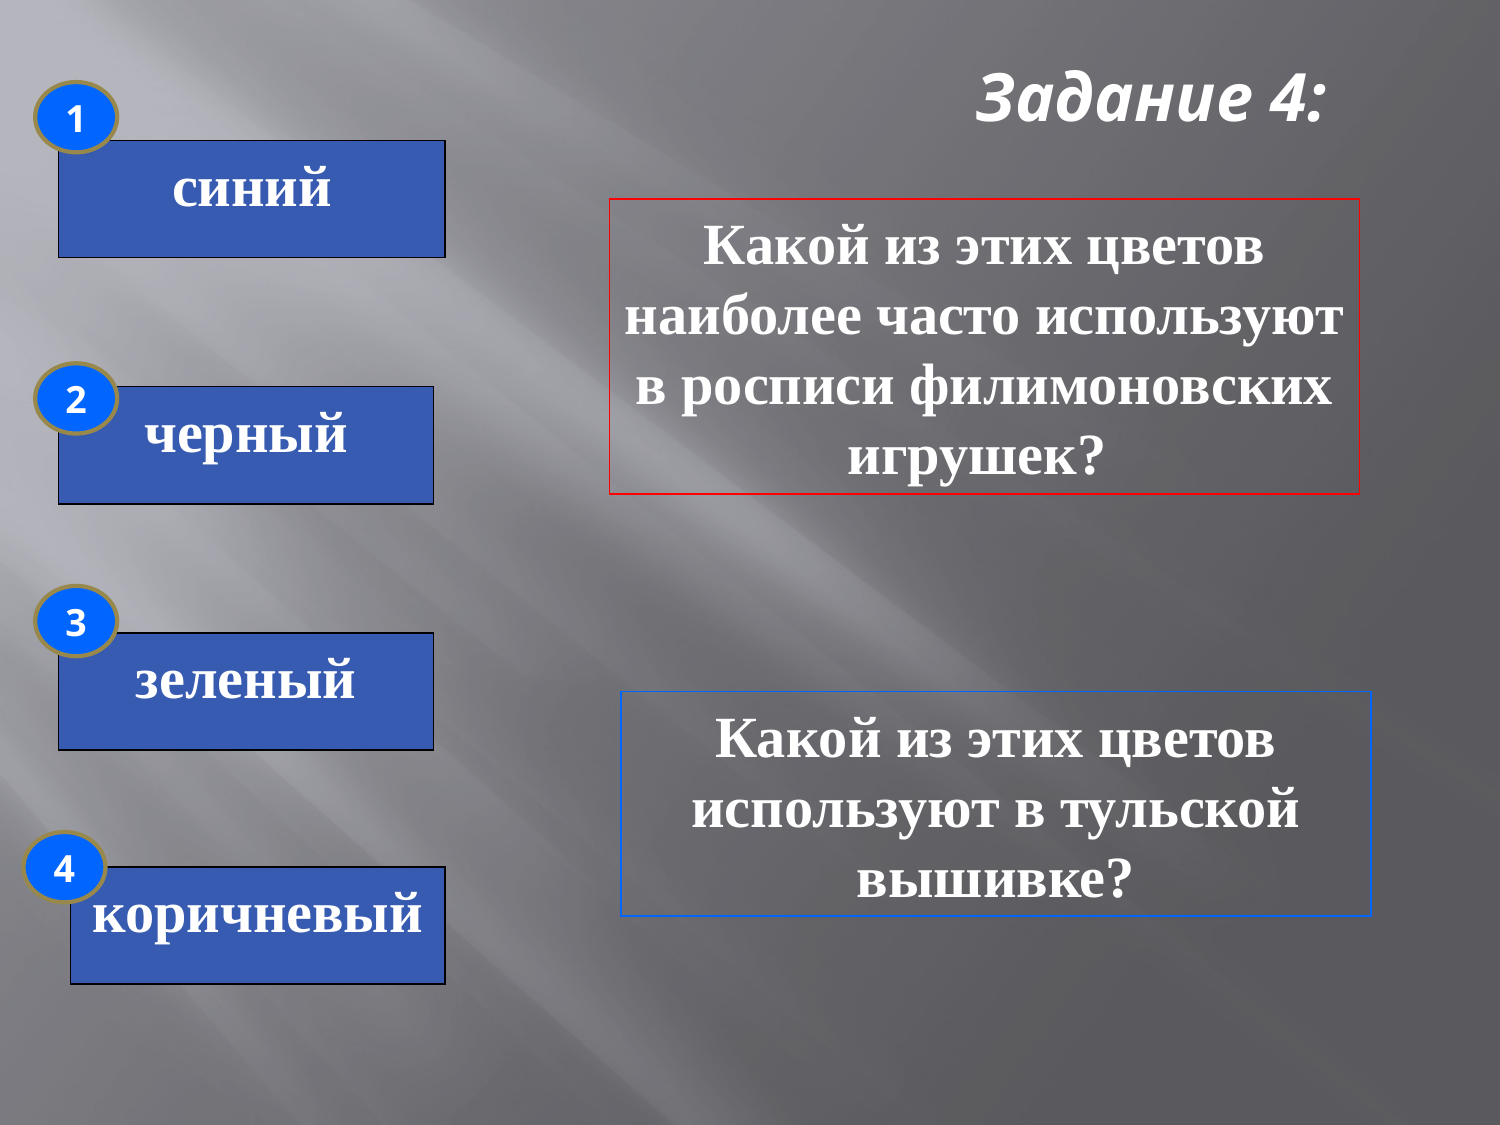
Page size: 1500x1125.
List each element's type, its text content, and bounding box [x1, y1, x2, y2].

text_box 2 [33, 361, 120, 436]
text_box Какой из этих цветов используют в тульской вышивке? [621, 691, 1371, 917]
text_box 4 [21, 829, 108, 905]
text_box синий [58, 140, 446, 258]
text_box Задание 4: [960, 46, 1372, 179]
text_box 3 [33, 583, 120, 659]
text_box черный [58, 386, 434, 504]
text_box 1 [33, 79, 120, 155]
text_box зеленый [58, 632, 434, 750]
text_box коричневый [70, 867, 446, 985]
text_box Какой из этих цветов наиболее часто используют в росписи филимоновских игрушек? [609, 199, 1360, 494]
